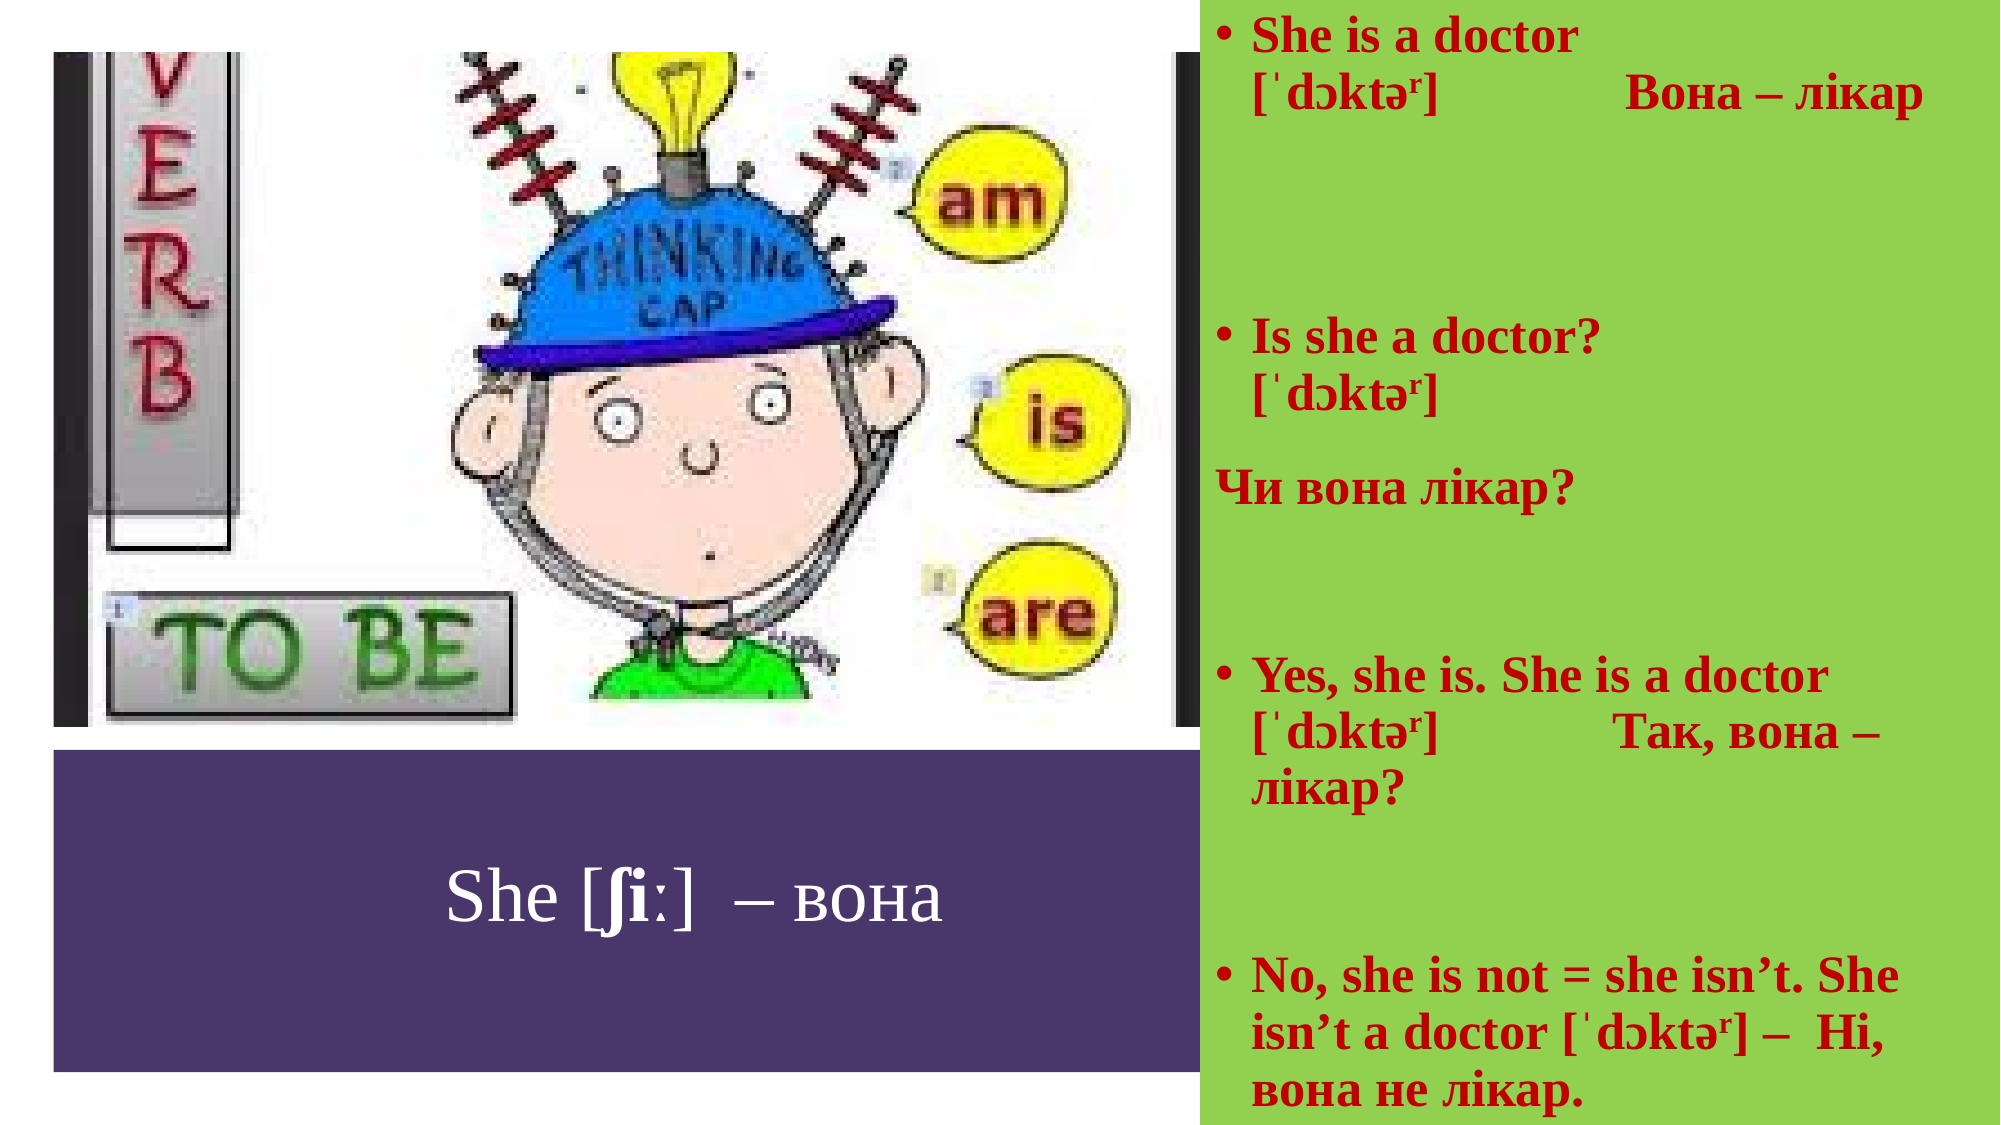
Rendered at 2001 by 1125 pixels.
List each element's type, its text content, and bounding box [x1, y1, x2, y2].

picture [53, 52, 1212, 727]
text_box [53, 749, 1200, 1073]
title She [ʃiː] – вона [85, 782, 1168, 1105]
list She is a doctor [ˈdɔktər] Вона – лікар Is she a doctor? [ˈdɔktər] Чи вона лікар? Yes, she is. She is a doctor [ˈdɔktər] Так, вона – лікар? No, she is not = she isn’t. She isn’t a doctor [ˈdɔktər] – Ні, вона не лікар. [1200, 0, 2000, 1125]
